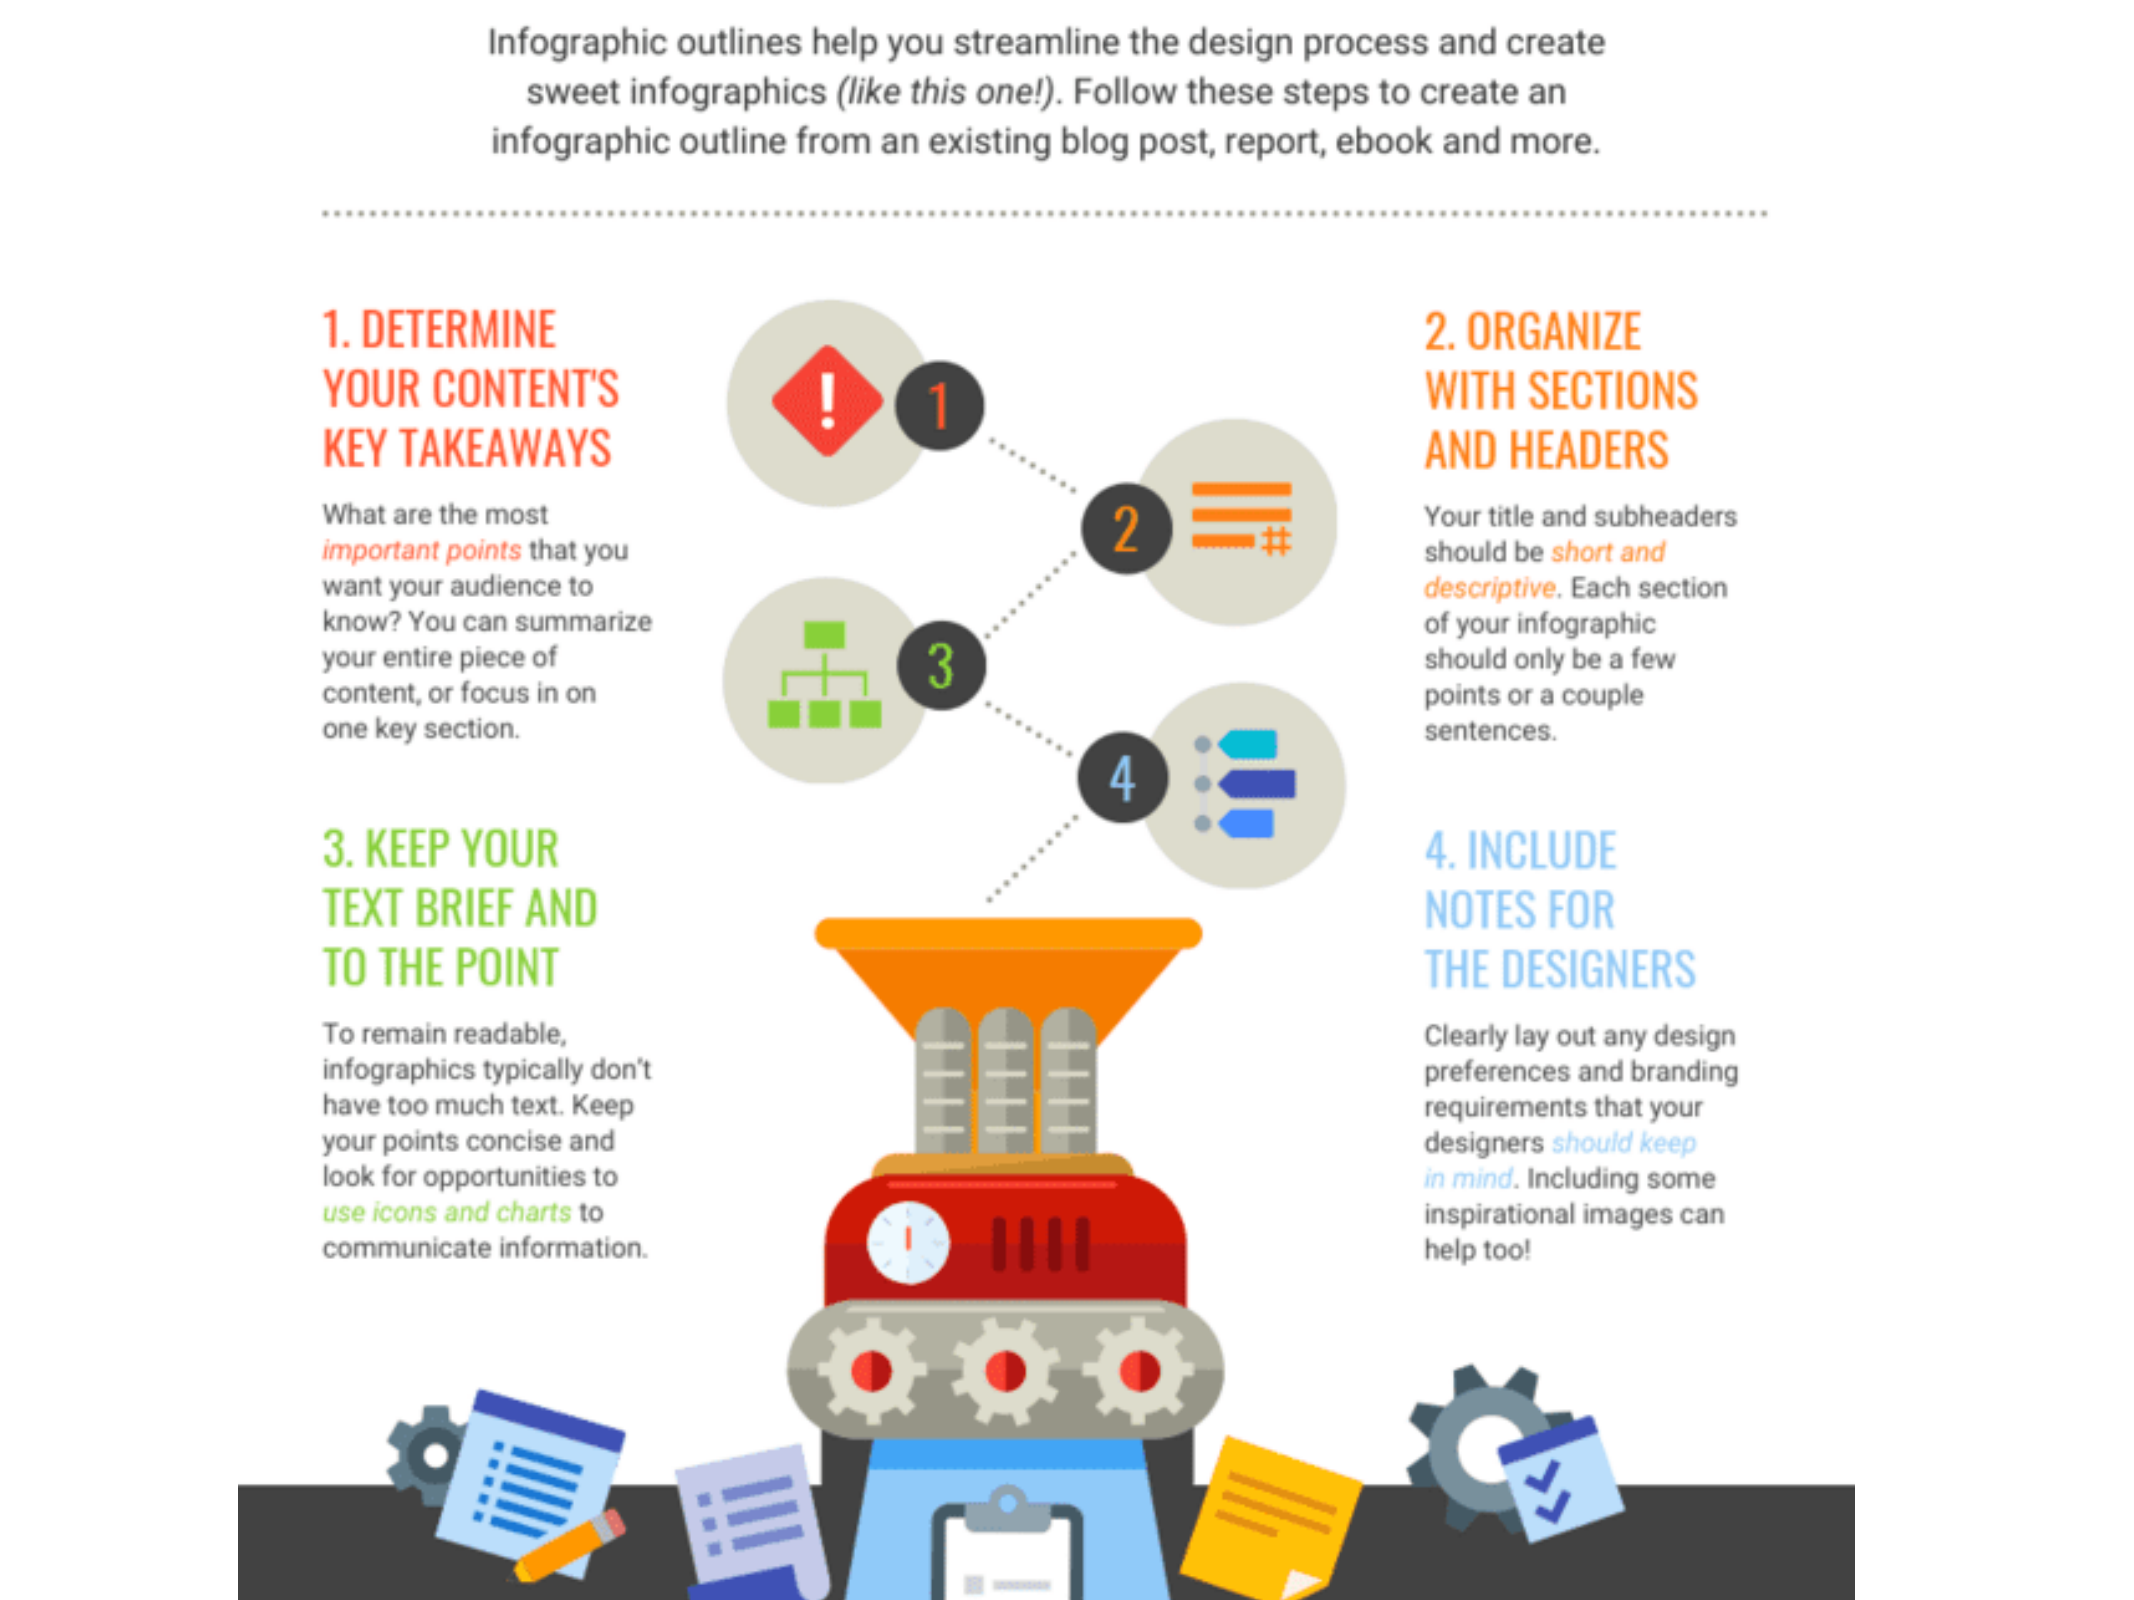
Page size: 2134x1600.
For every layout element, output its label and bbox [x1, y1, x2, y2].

picture [237, 0, 1856, 1600]
